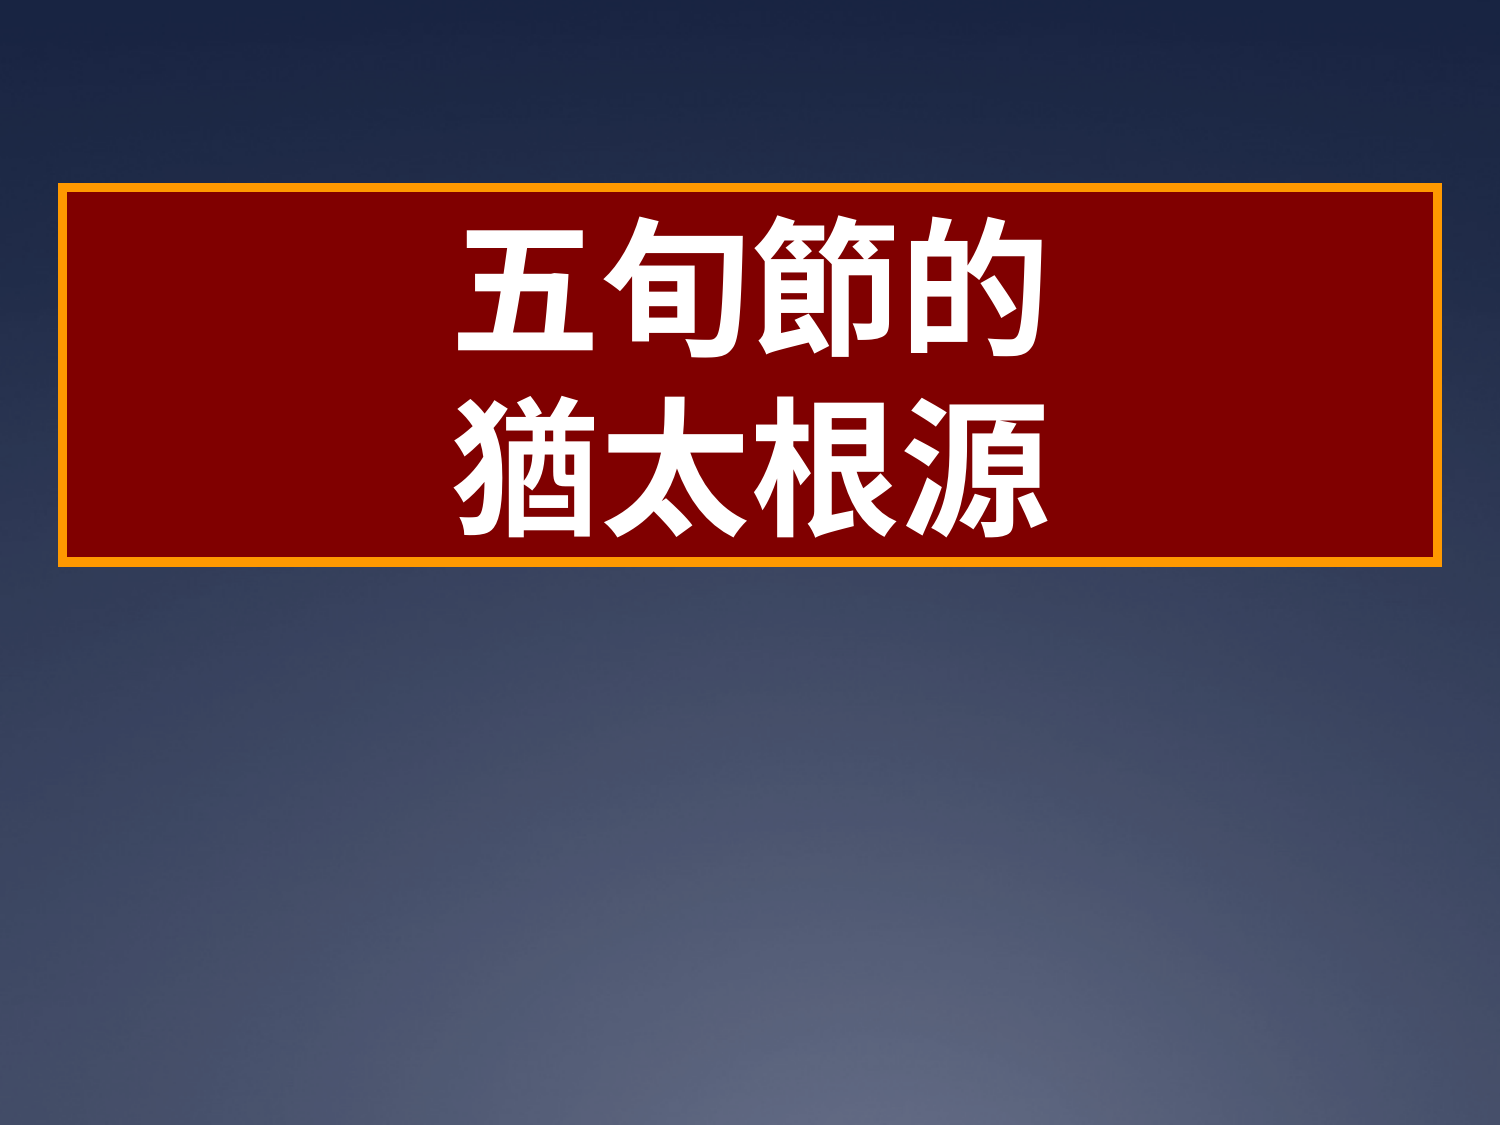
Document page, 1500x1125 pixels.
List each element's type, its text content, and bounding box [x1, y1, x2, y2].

text_box 五旬節的 猶太根源 [62, 187, 1438, 563]
